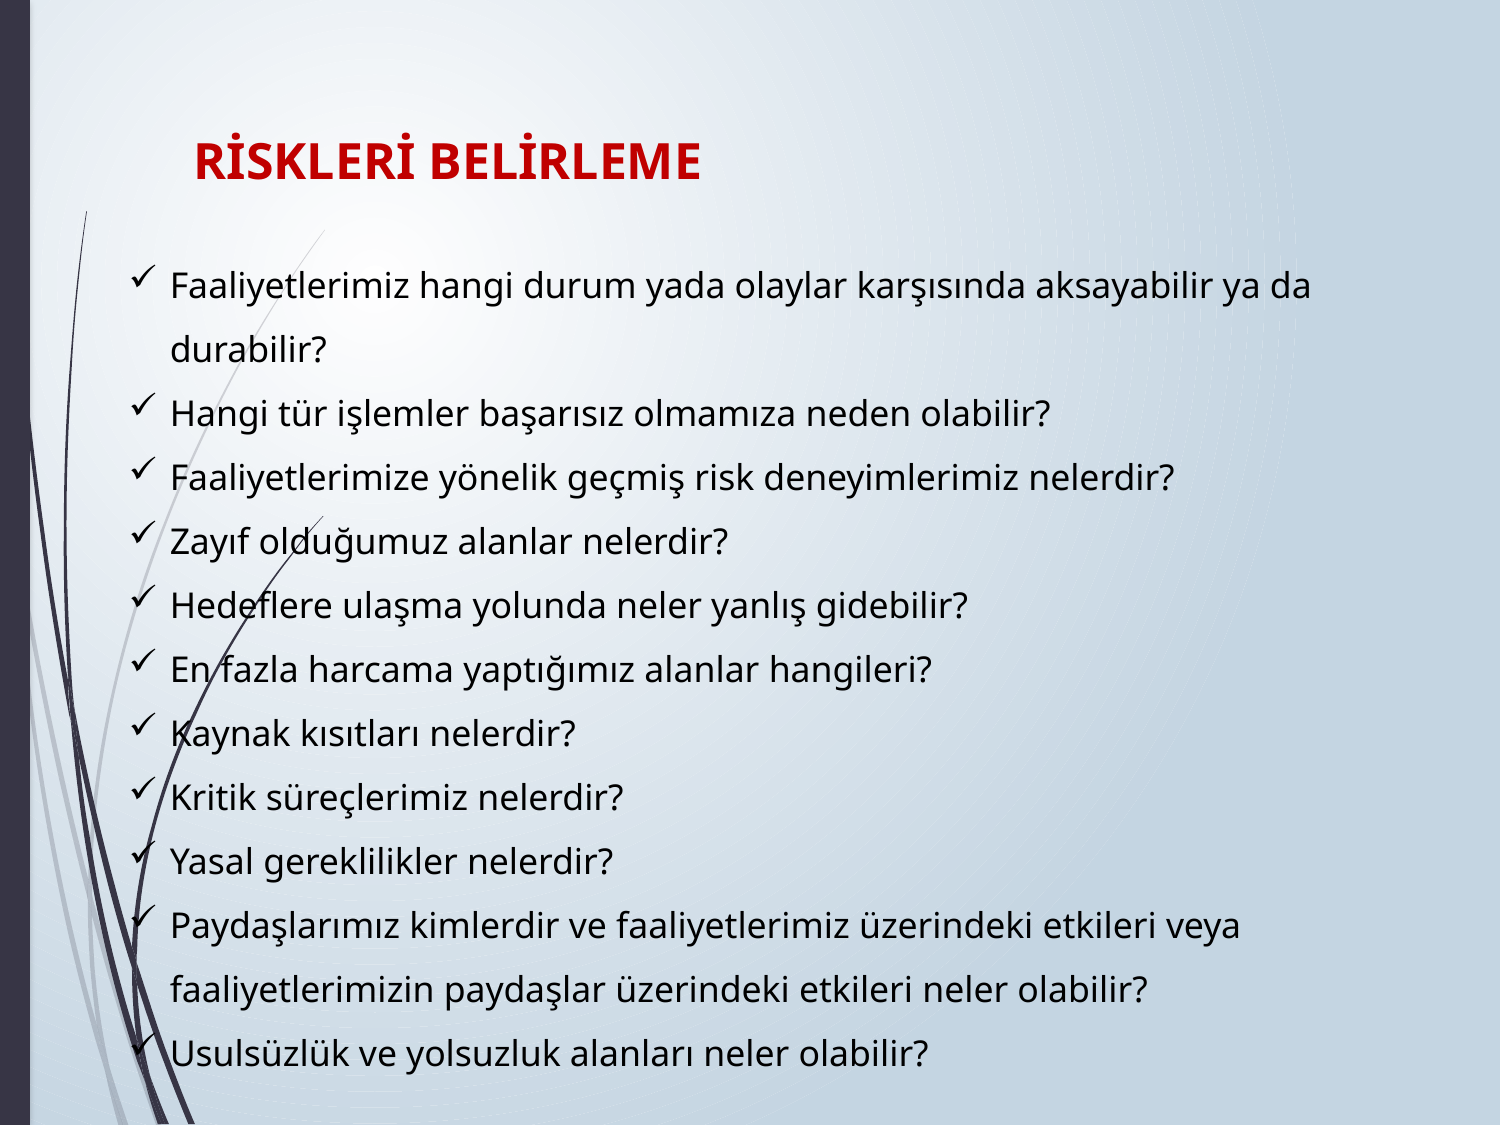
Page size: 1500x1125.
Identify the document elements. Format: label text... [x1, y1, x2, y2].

text_box Faaliyetlerimiz hangi durum yada olaylar karşısında aksayabilir ya da durabilir? Hangi tür işlemler başarısız olmamıza neden olabilir? Faaliyetlerimize yönelik geçmiş risk deneyimlerimiz nelerdir? Zayıf olduğumuz alanlar nelerdir? Hedeflere ulaşma yolunda neler yanlış gidebilir? En fazla harcama yaptığımız alanlar hangileri? Kaynak kısıtları nelerdir? Kritik süreçlerimiz nelerdir? Yasal gereklilikler nelerdir? Paydaşlarımız kimlerdir ve faaliyetlerimiz üzerindeki etkileri veya faaliyetlerimizin paydaşlar üzerindeki etkileri neler olabilir? Usulsüzlük ve yolsuzluk alanları neler olabilir? [113, 234, 1376, 1025]
text_box RİSKLERİ BELİRLEME [179, 129, 1311, 220]
